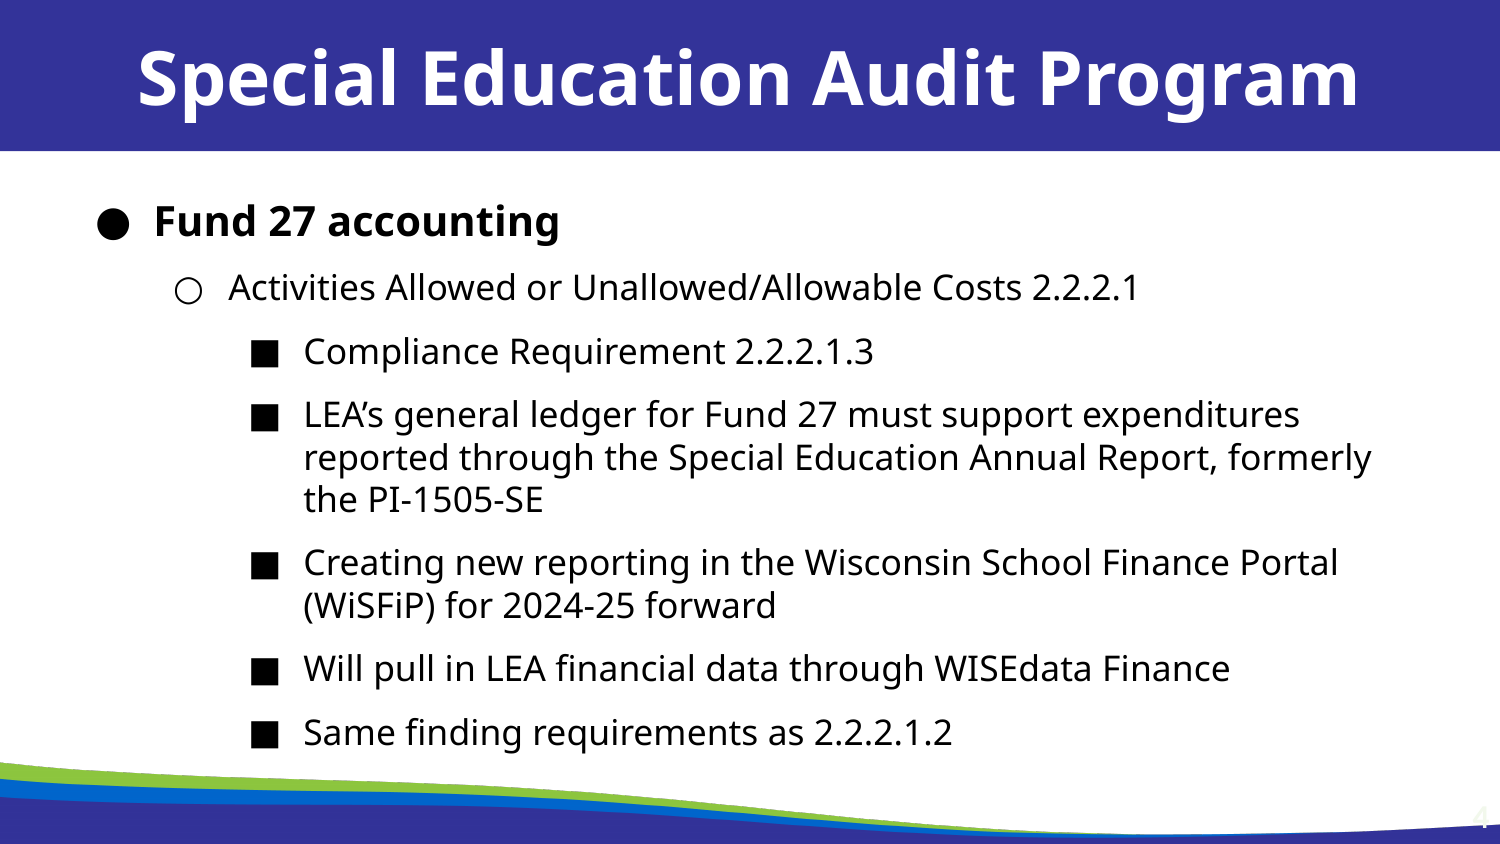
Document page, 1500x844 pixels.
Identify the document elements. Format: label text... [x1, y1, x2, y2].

list Special Education Audit Program [0, 0, 1500, 152]
text_box Fund 27 accounting Activities Allowed or Unallowed/Allowable Costs 2.2.2.1 Compliance Requirement 2.2.2.1.3 LEA’s general ledger for Fund 27 must support expenditures reported through the Special Education Annual Report, formerly the PI-1505-SE Creating new reporting in the Wisconsin School Finance Portal (WiSFiP) for 2024-25 forward Will pull in LEA financial data through WISEdata Finance Same finding requirements as 2.2.2.1.2 [63, 186, 1444, 788]
text_box 4 [1457, 788, 1500, 844]
picture [0, 754, 1500, 844]
